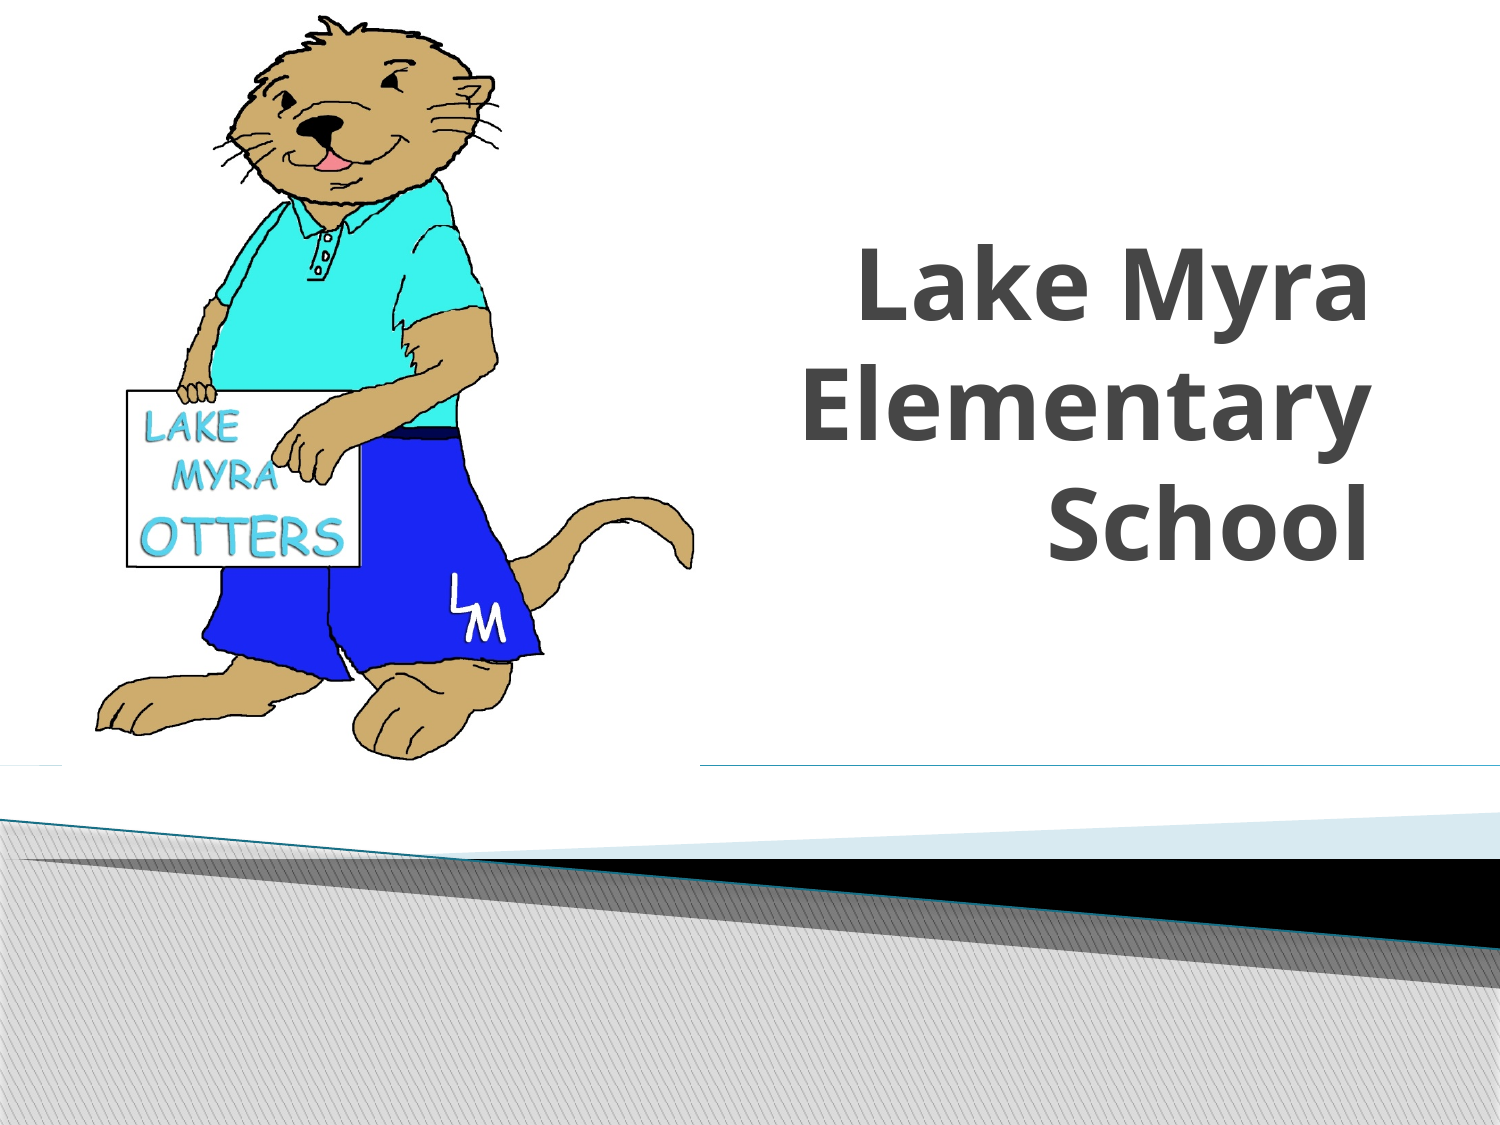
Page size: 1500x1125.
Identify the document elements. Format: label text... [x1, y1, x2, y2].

picture [5, 859, 1500, 989]
picture [0, 0, 701, 801]
title Lake Myra Elementary School [706, 187, 1388, 588]
